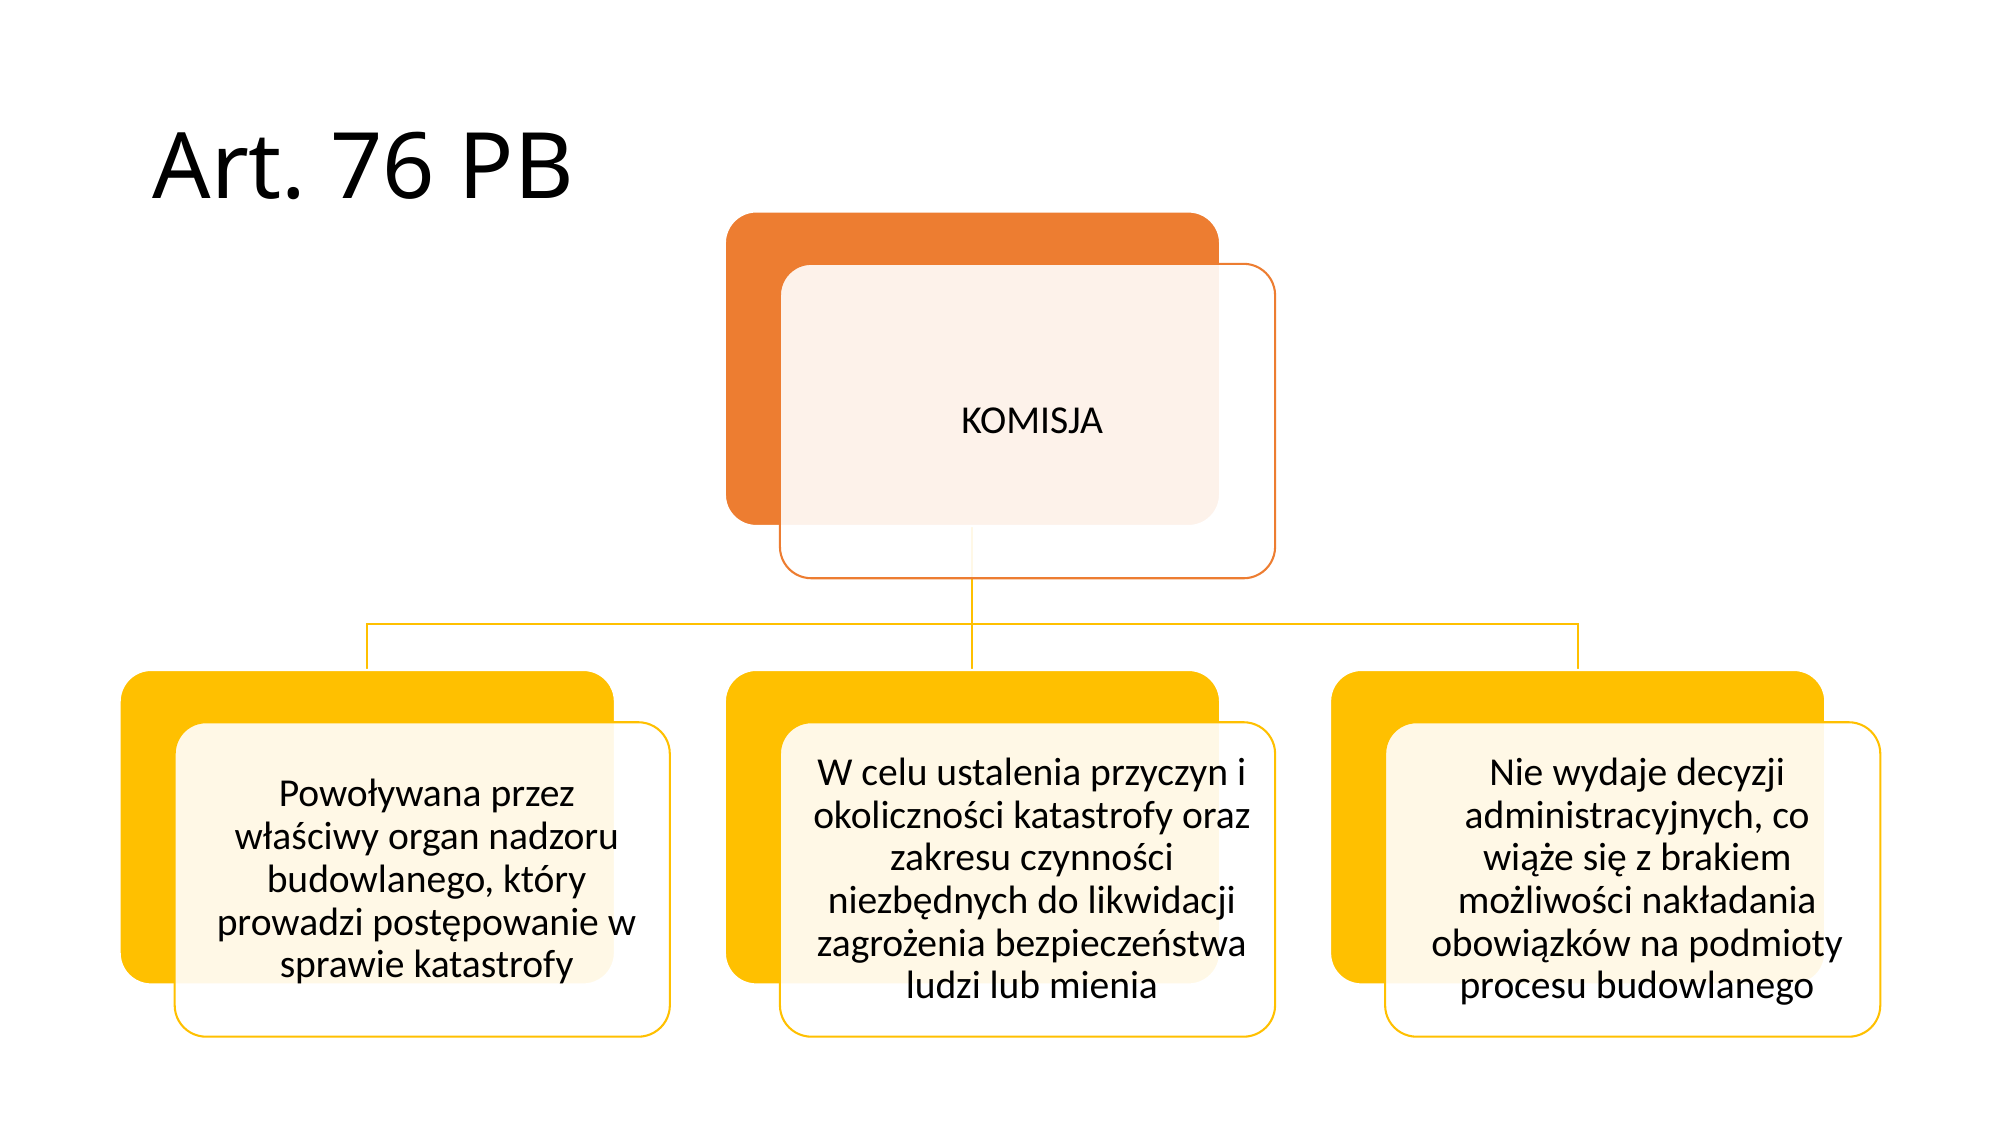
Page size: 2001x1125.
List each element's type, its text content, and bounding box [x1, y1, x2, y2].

title Art. 76 PB [137, 59, 1863, 211]
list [68, 211, 1932, 1037]
